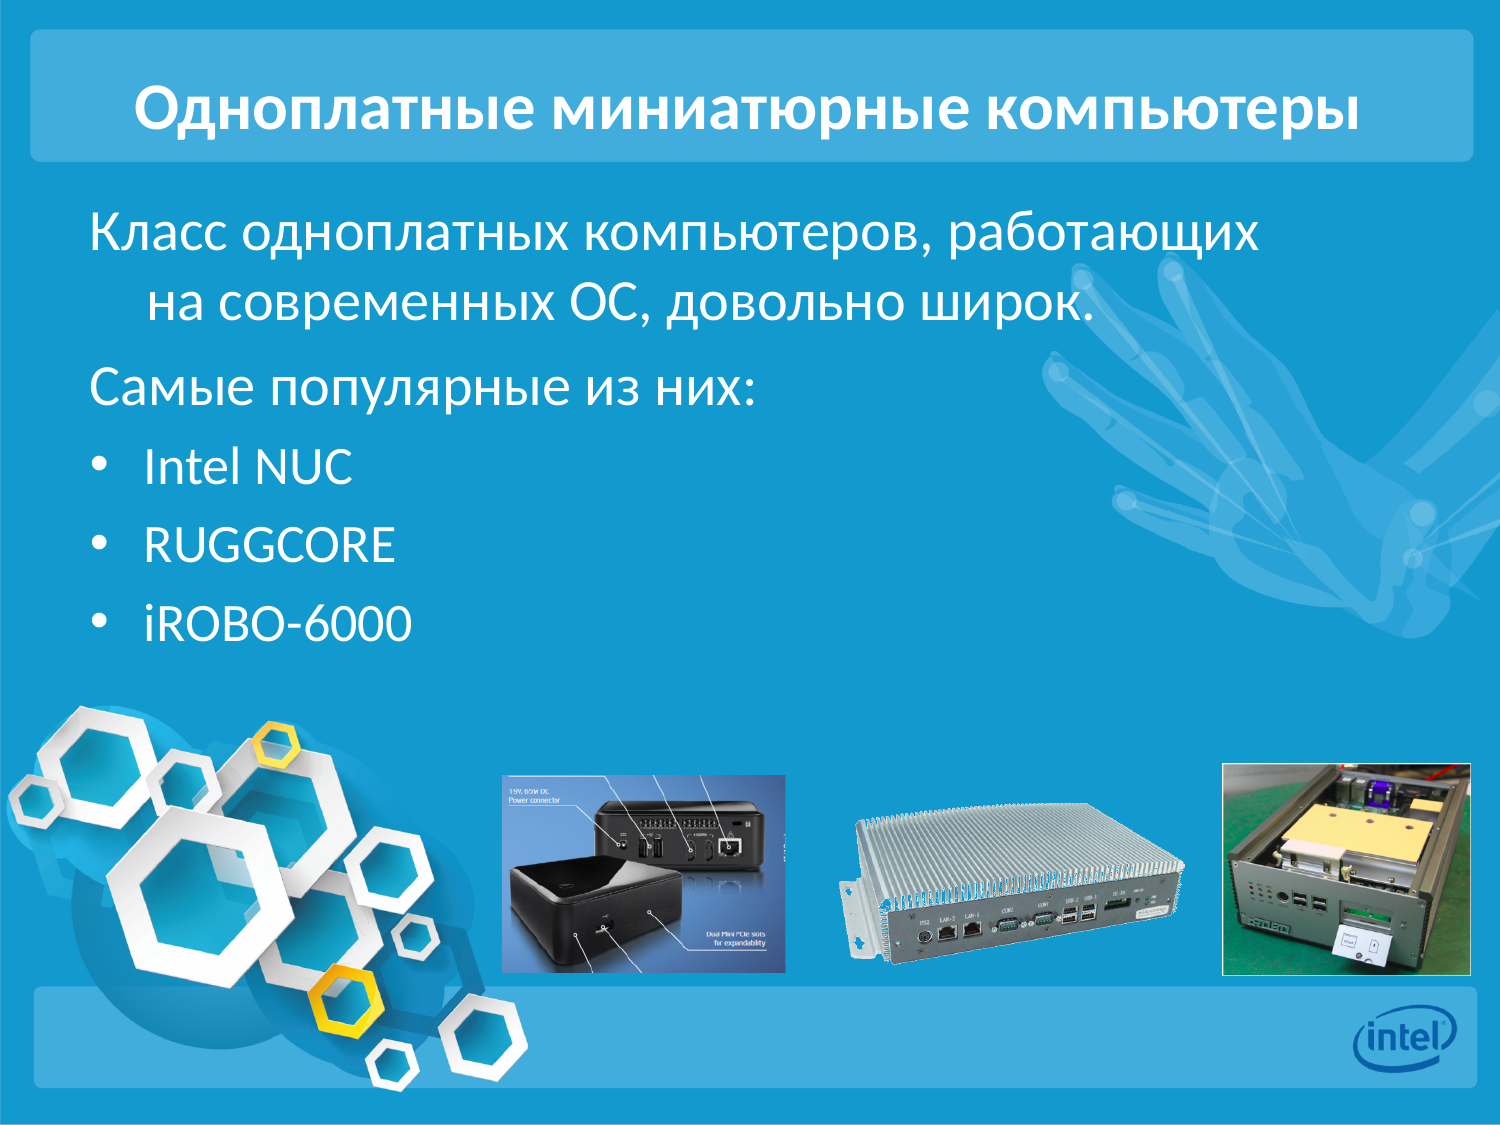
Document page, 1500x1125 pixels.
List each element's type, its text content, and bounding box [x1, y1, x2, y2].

picture [0, 0, 1500, 1125]
list Класс одноплатных компьютеров, работающих на современных ОС, довольно широк. Самые популярные из них: Intel NUC RUGGCORE iROBO-6000 [75, 184, 1423, 1021]
title Одноплатные миниатюрные компьютеры [75, 15, 1423, 184]
